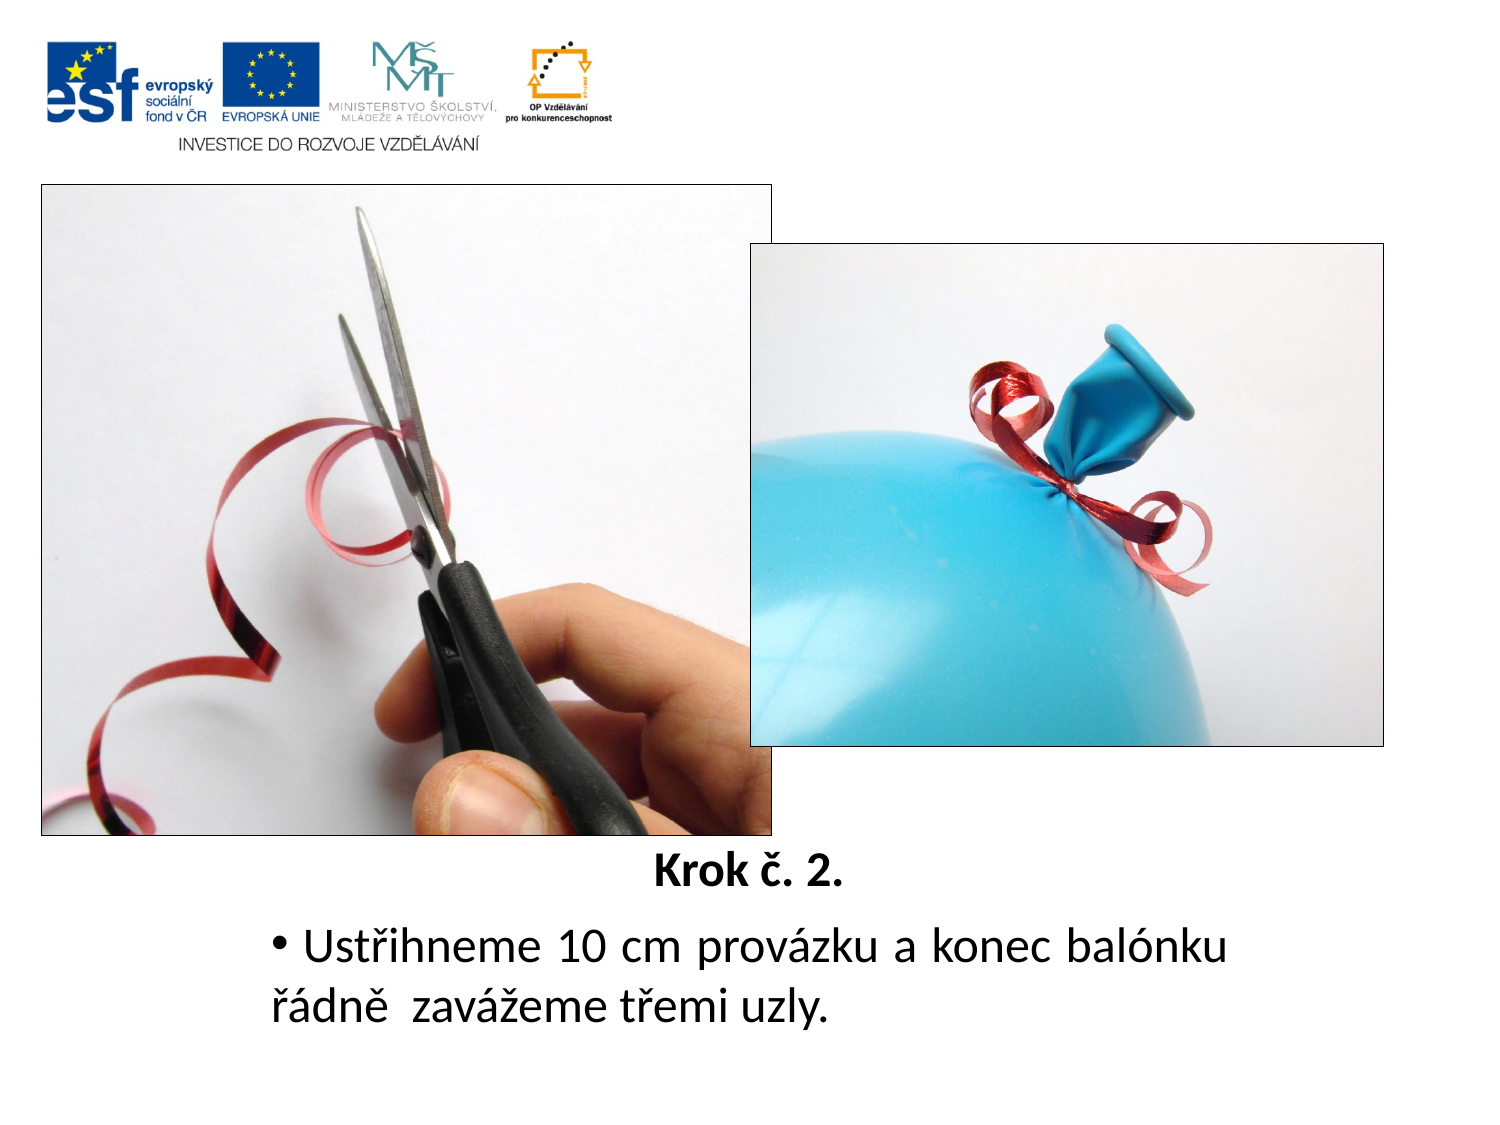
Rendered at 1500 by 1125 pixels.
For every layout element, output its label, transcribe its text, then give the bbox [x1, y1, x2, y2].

title Krok č. 2. [300, 810, 1200, 904]
picture [29, 30, 630, 162]
list Ustřihneme 10 cm provázku a konec balónku řádně zavážeme třemi uzly. [256, 905, 1244, 1106]
picture [41, 184, 1384, 837]
